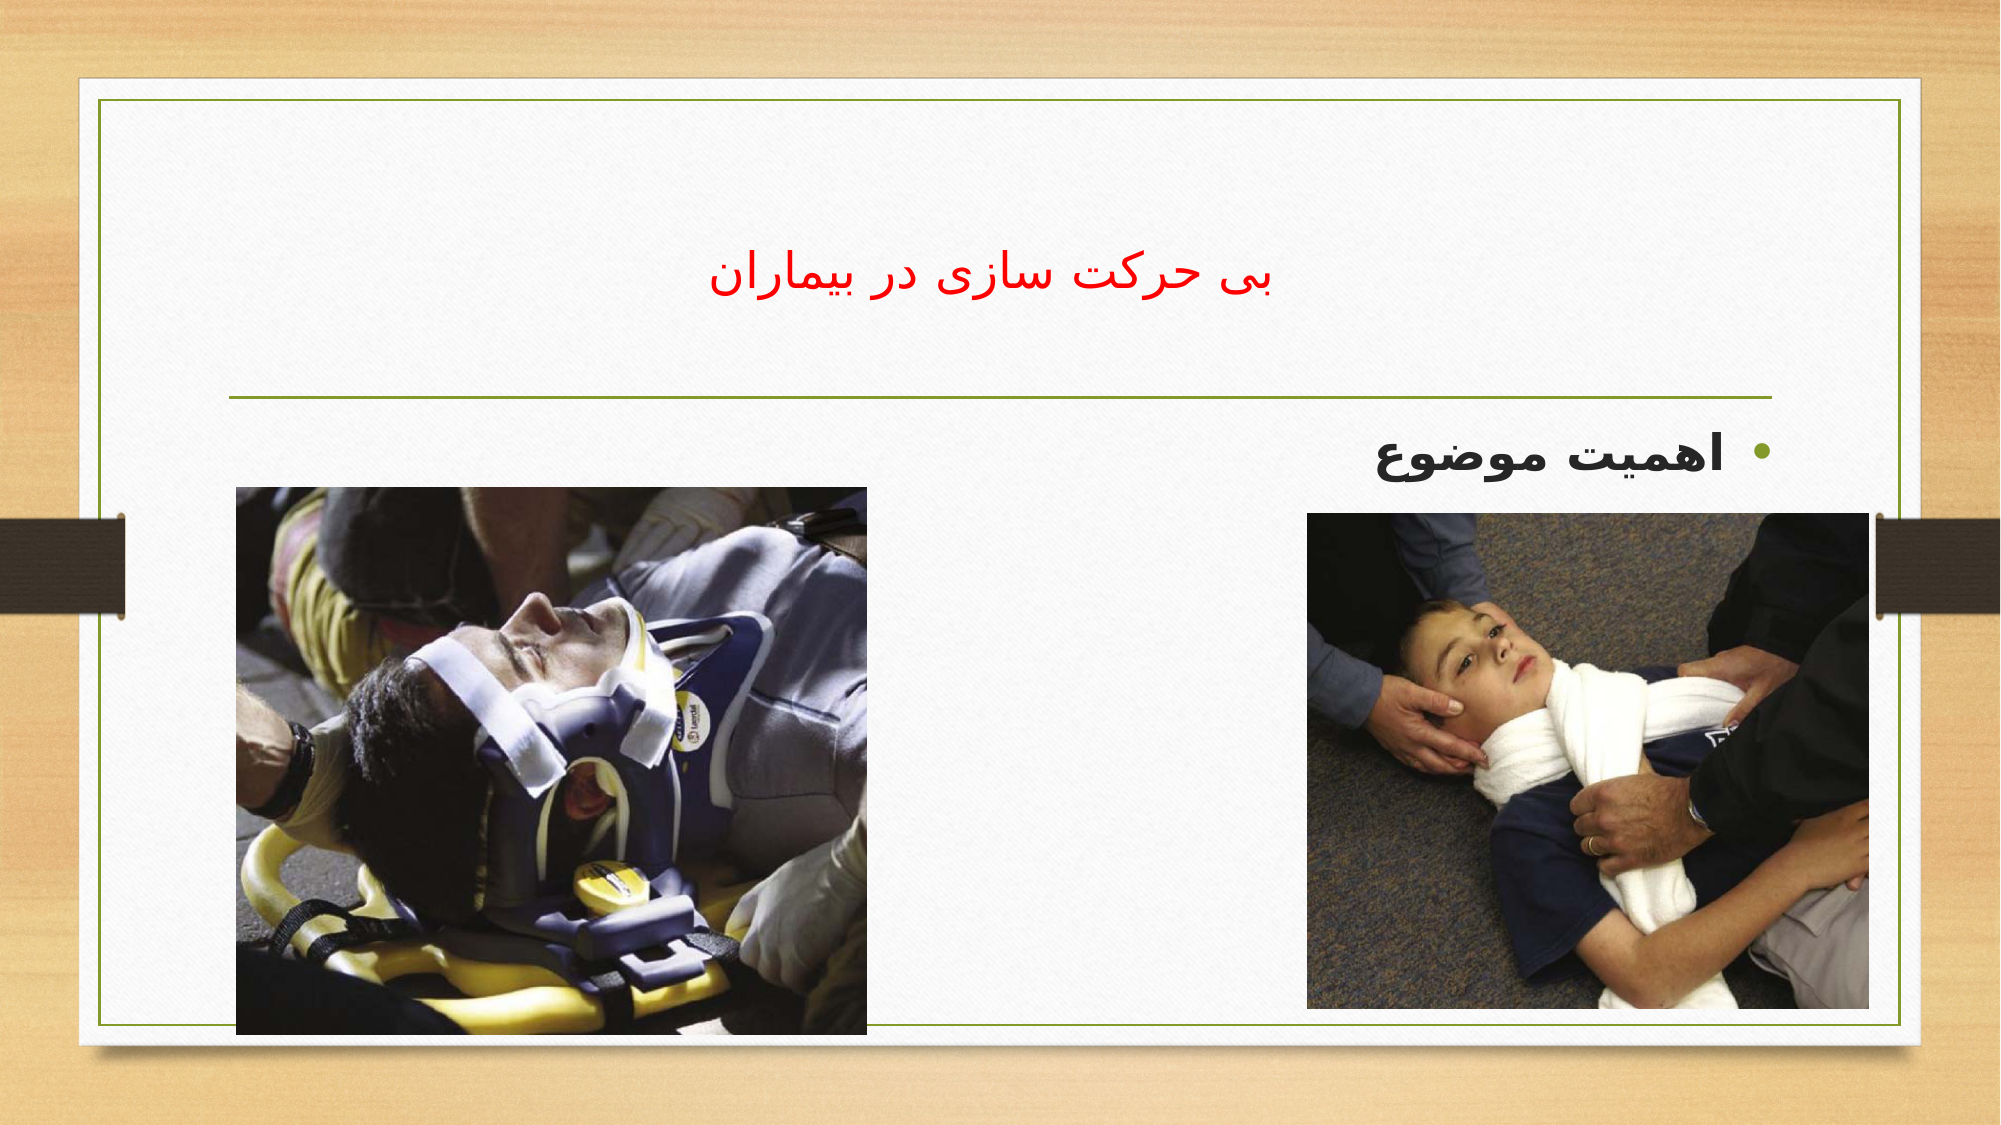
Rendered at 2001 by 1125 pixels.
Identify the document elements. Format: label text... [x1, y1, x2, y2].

title بی حرکت سازی در بیماران [212, 161, 1788, 375]
picture [0, 0, 2001, 1125]
list اهمیت موضوع [212, 419, 1788, 964]
